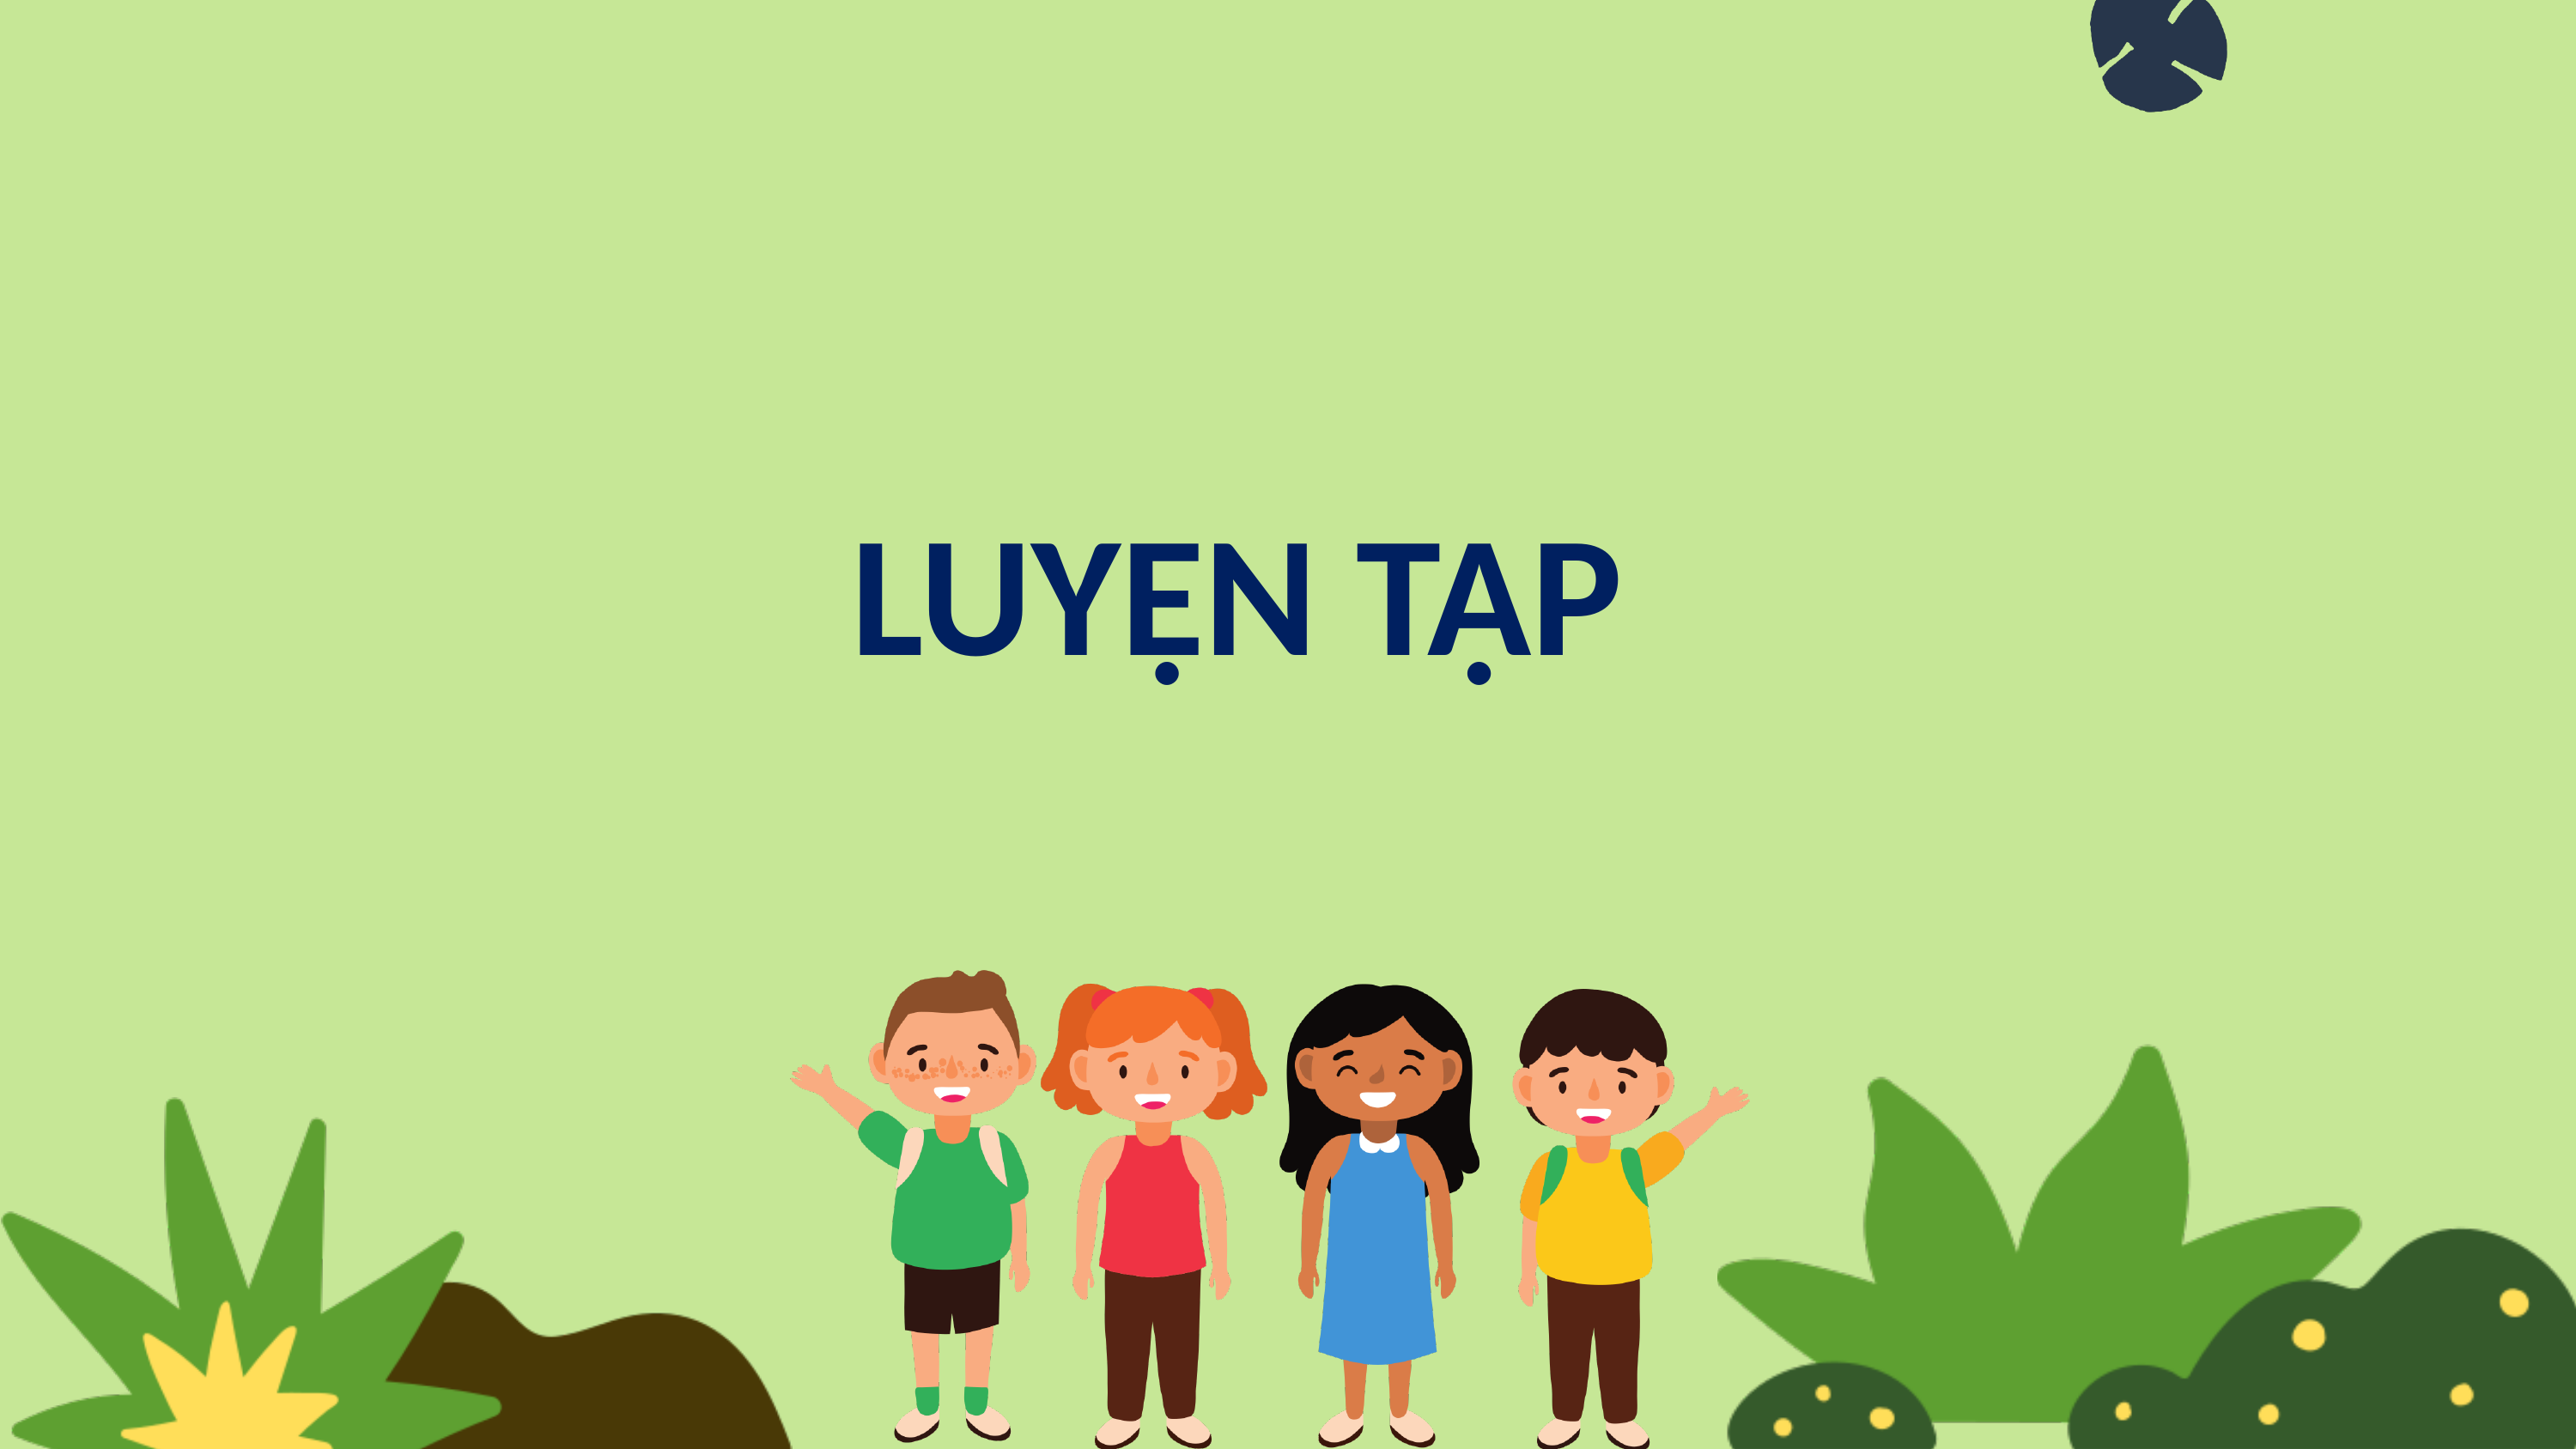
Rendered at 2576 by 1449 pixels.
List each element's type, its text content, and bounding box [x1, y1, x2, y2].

text_box LUYỆN TẬP [590, 477, 1886, 697]
picture [2089, 0, 2227, 112]
picture [0, 968, 2576, 1449]
